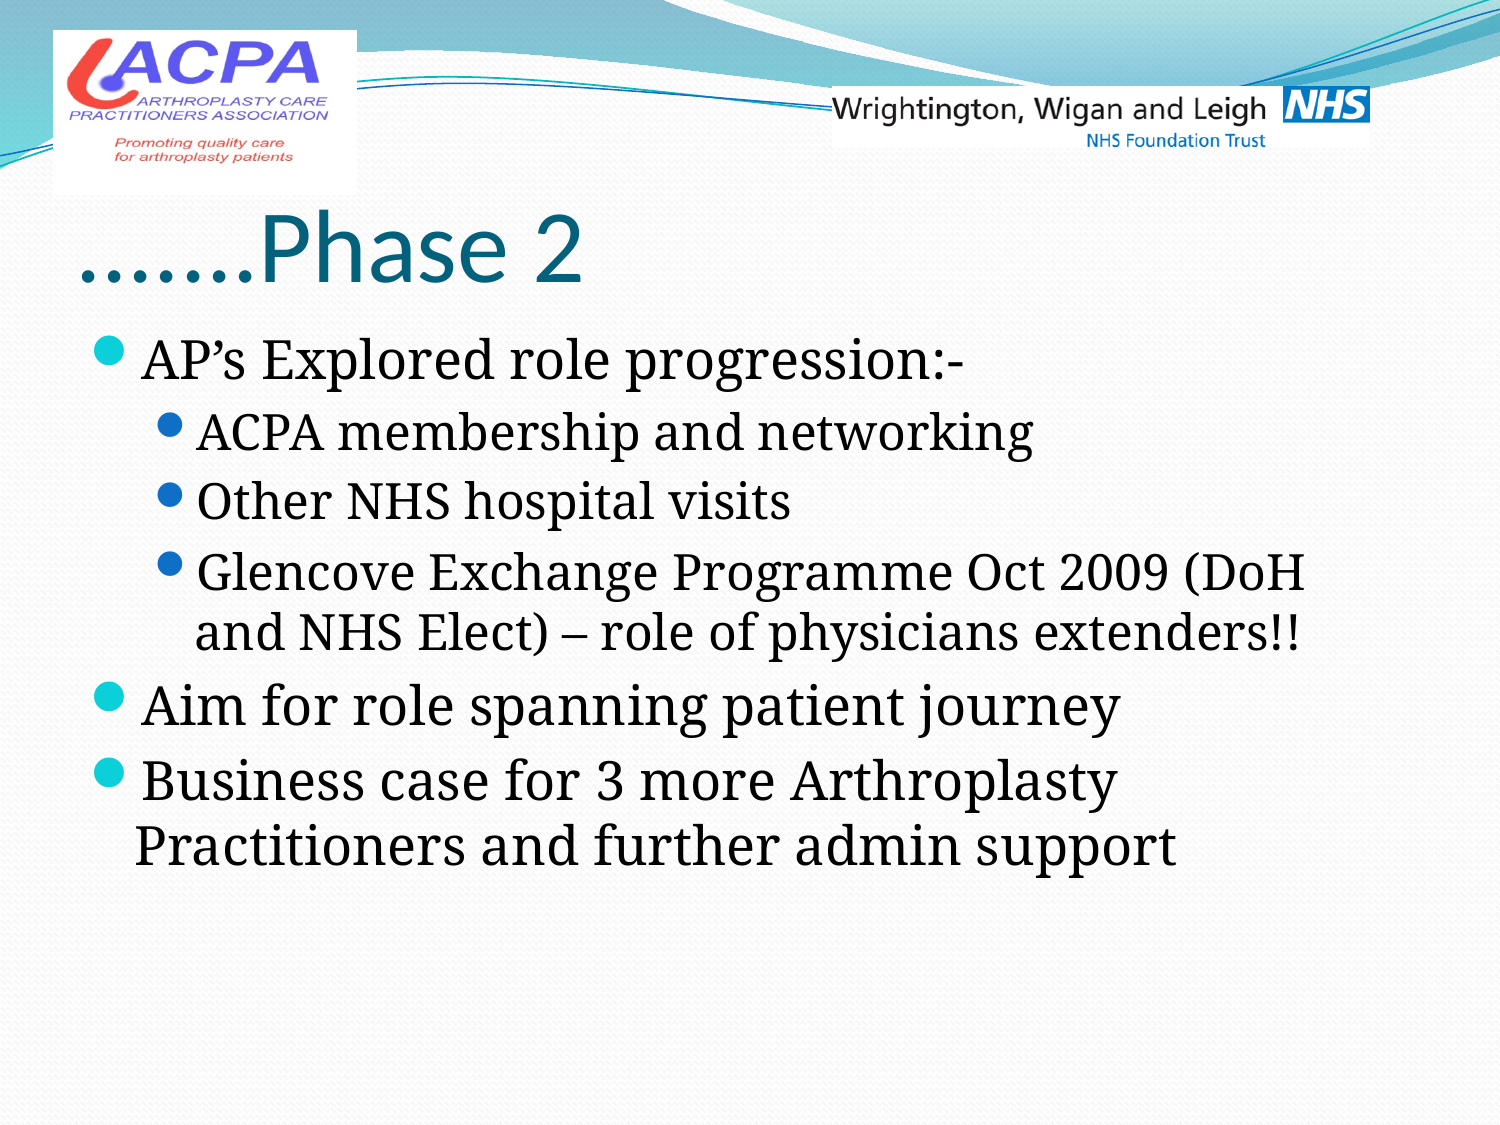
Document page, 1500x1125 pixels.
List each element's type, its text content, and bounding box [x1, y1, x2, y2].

picture [832, 86, 1371, 148]
title .......Phase 2 [75, 115, 1425, 303]
picture [52, 30, 358, 195]
list AP’s Explored role progression:- ACPA membership and networking Other NHS hospital visits Glencove Exchange Programme Oct 2009 (DoH and NHS Elect) – role of physicians extenders!! Aim for role spanning patient journey Business case for 3 more Arthroplasty Practitioners and further admin support [75, 317, 1425, 1038]
